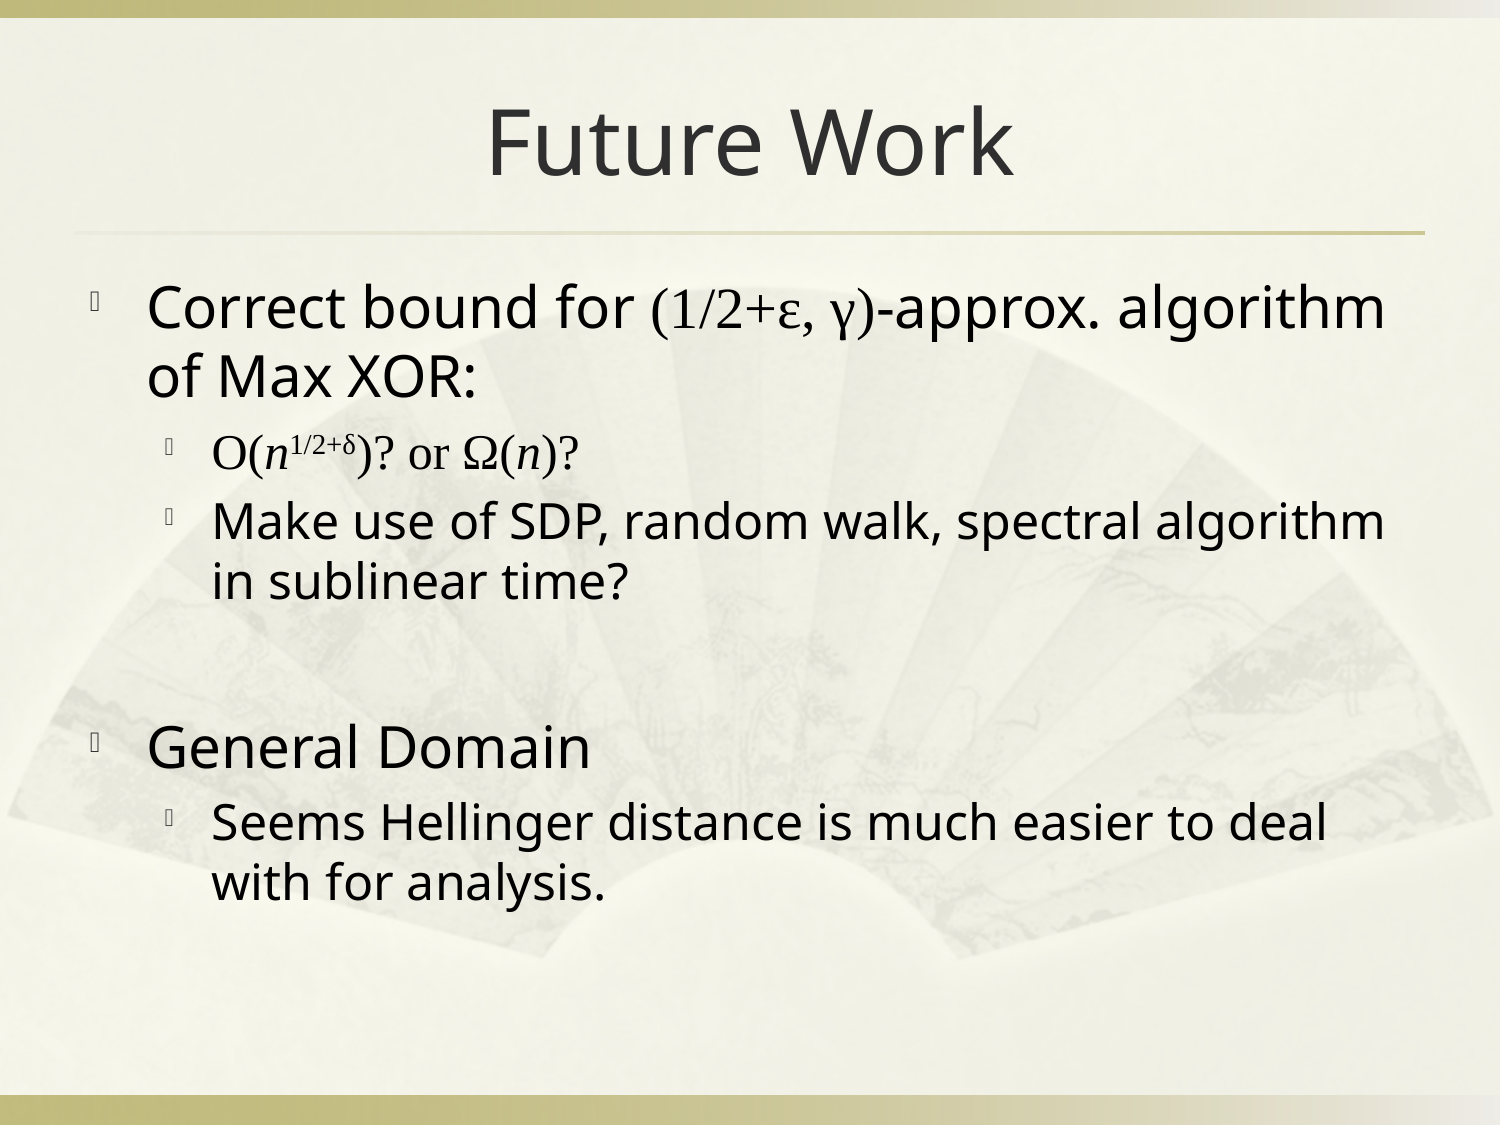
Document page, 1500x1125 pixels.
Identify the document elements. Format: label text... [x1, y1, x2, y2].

title Future Work [75, 45, 1425, 233]
list Correct bound for (1/2+ε, γ)-approx. algorithm of Max XOR: O(n1/2+δ)? or Ω(n)? Make use of SDP, random walk, spectral algorithm in sublinear time? General Domain Seems Hellinger distance is much easier to deal with for analysis. [75, 262, 1425, 1032]
